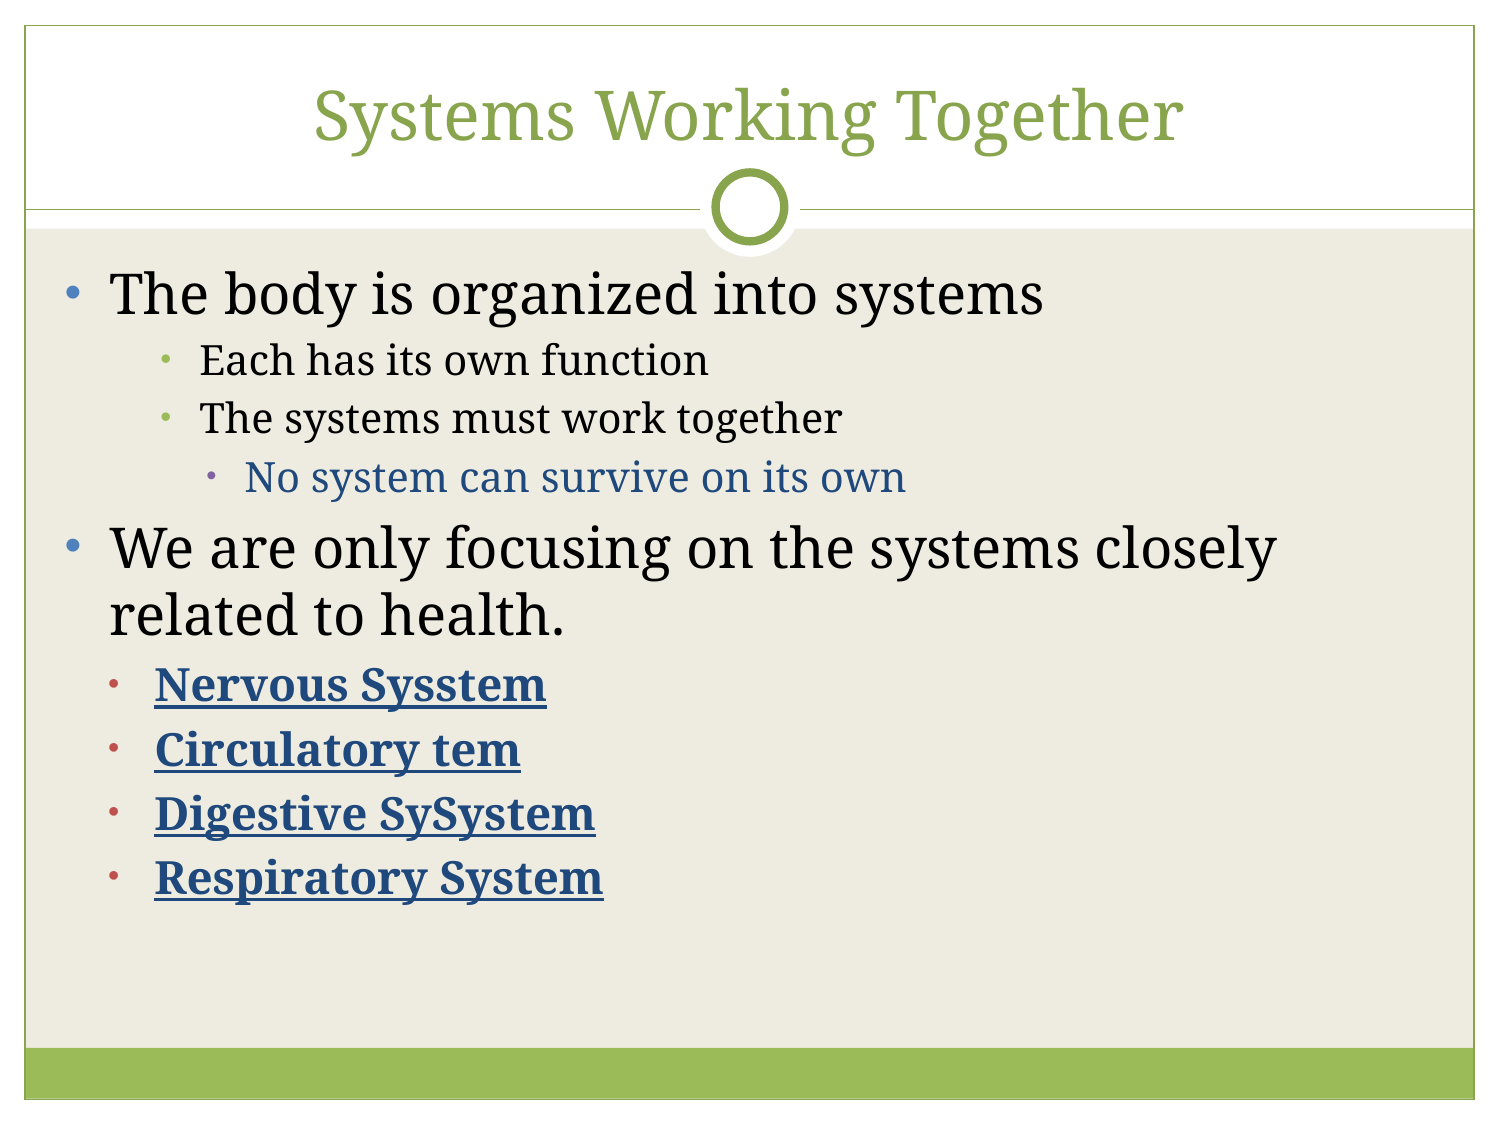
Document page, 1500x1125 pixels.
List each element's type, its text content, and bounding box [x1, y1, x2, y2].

list The body is organized into systems Each has its own function The systems must work together No system can survive on its own We are only focusing on the systems closely related to health. Nervous Sysstem Circulatory tem Digestive SySystem Respiratory System [49, 250, 1445, 1001]
title Systems Working Together [49, 37, 1450, 162]
